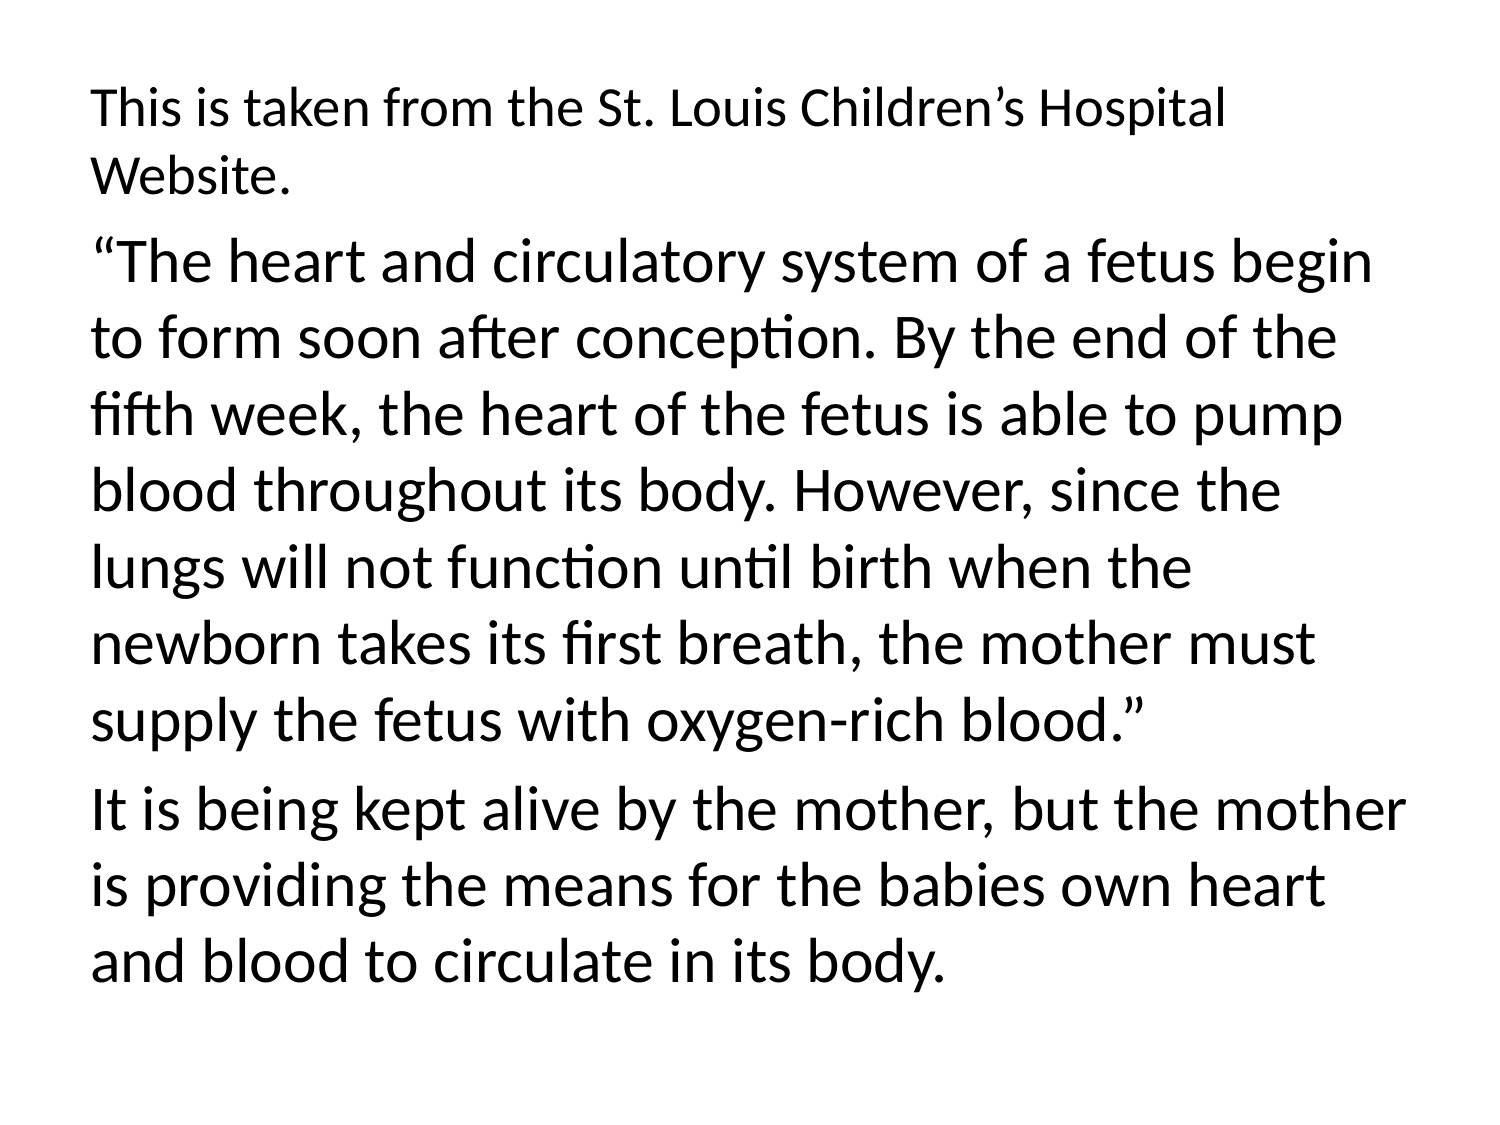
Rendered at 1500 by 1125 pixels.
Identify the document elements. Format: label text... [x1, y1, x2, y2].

list This is taken from the St. Louis Children’s Hospital Website. “The heart and circulatory system of a fetus begin to form soon after conception. By the end of the fifth week, the heart of the fetus is able to pump blood throughout its body. However, since the lungs will not function until birth when the newborn takes its first breath, the mother must supply the fetus with oxygen-rich blood.” It is being kept alive by the mother, but the mother is providing the means for the babies own heart and blood to circulate in its body. [75, 62, 1425, 1005]
